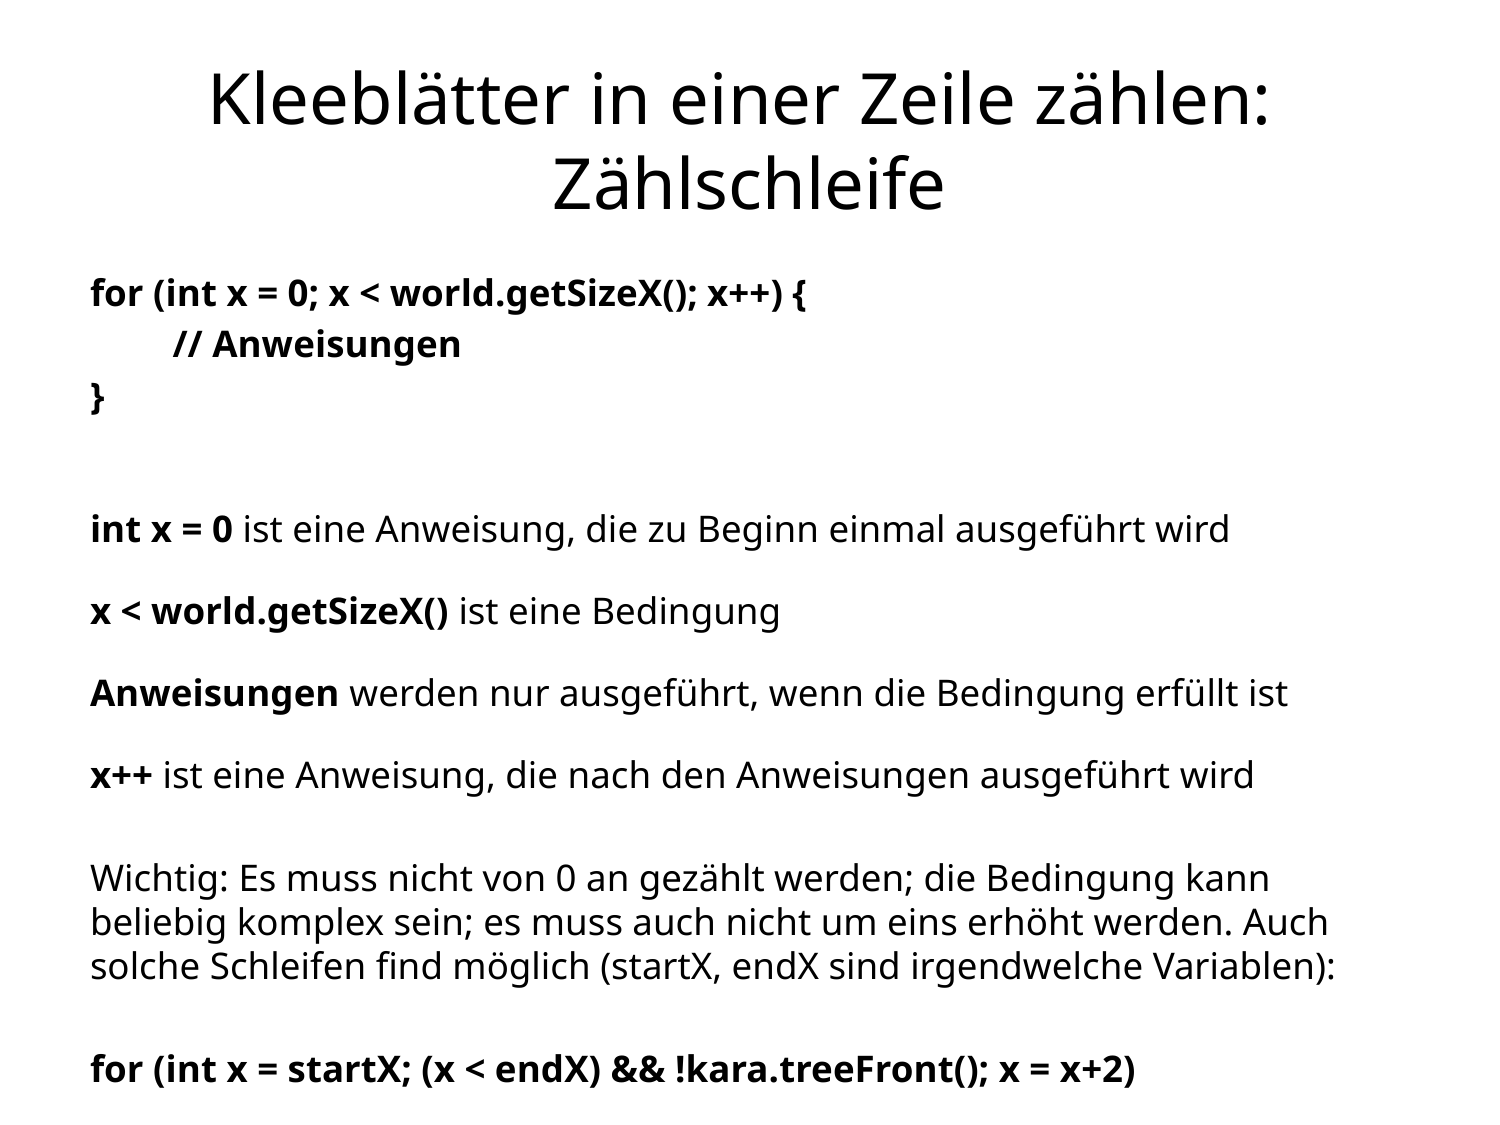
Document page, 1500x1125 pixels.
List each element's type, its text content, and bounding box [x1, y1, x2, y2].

list for (int x = 0; x < world.getSizeX(); x++) { // Anweisungen } int x = 0 ist eine Anweisung, die zu Beginn einmal ausgeführt wird x < world.getSizeX() ist eine Bedingung Anweisungen werden nur ausgeführt, wenn die Bedingung erfüllt ist x++ ist eine Anweisung, die nach den Anweisungen ausgeführt wird Wichtig: Es muss nicht von 0 an gezählt werden; die Bedingung kann beliebig komplex sein; es muss auch nicht um eins erhöht werden. Auch solche Schleifen find möglich (startX, endX sind irgendwelche Variablen): for (int x = startX; (x < endX) && !kara.treeFront(); x = x+2) [75, 262, 1425, 1118]
title Kleeblätter in einer Zeile zählen: Zählschleife [75, 45, 1425, 233]
